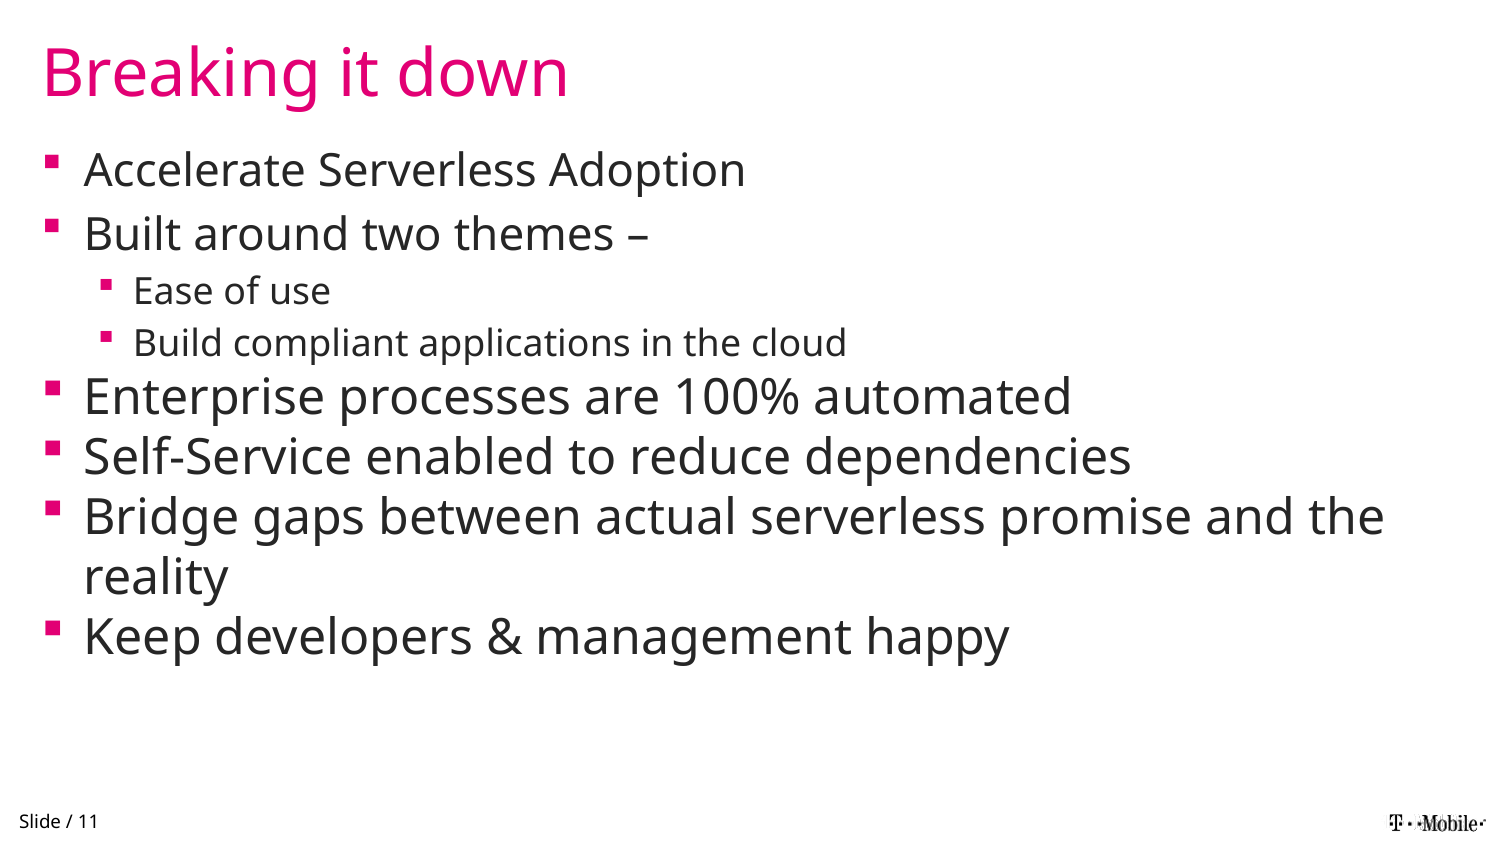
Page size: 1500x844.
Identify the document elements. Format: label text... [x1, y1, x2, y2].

title Breaking it down [30, 23, 1472, 115]
picture [1381, 814, 1486, 832]
list Accelerate Serverless Adoption Built around two themes – Ease of use Build compliant applications in the cloud Enterprise processes are 100% automated Self-Service enabled to reduce dependencies Bridge gaps between actual serverless promise and the reality Keep developers & management happy [30, 134, 1454, 777]
